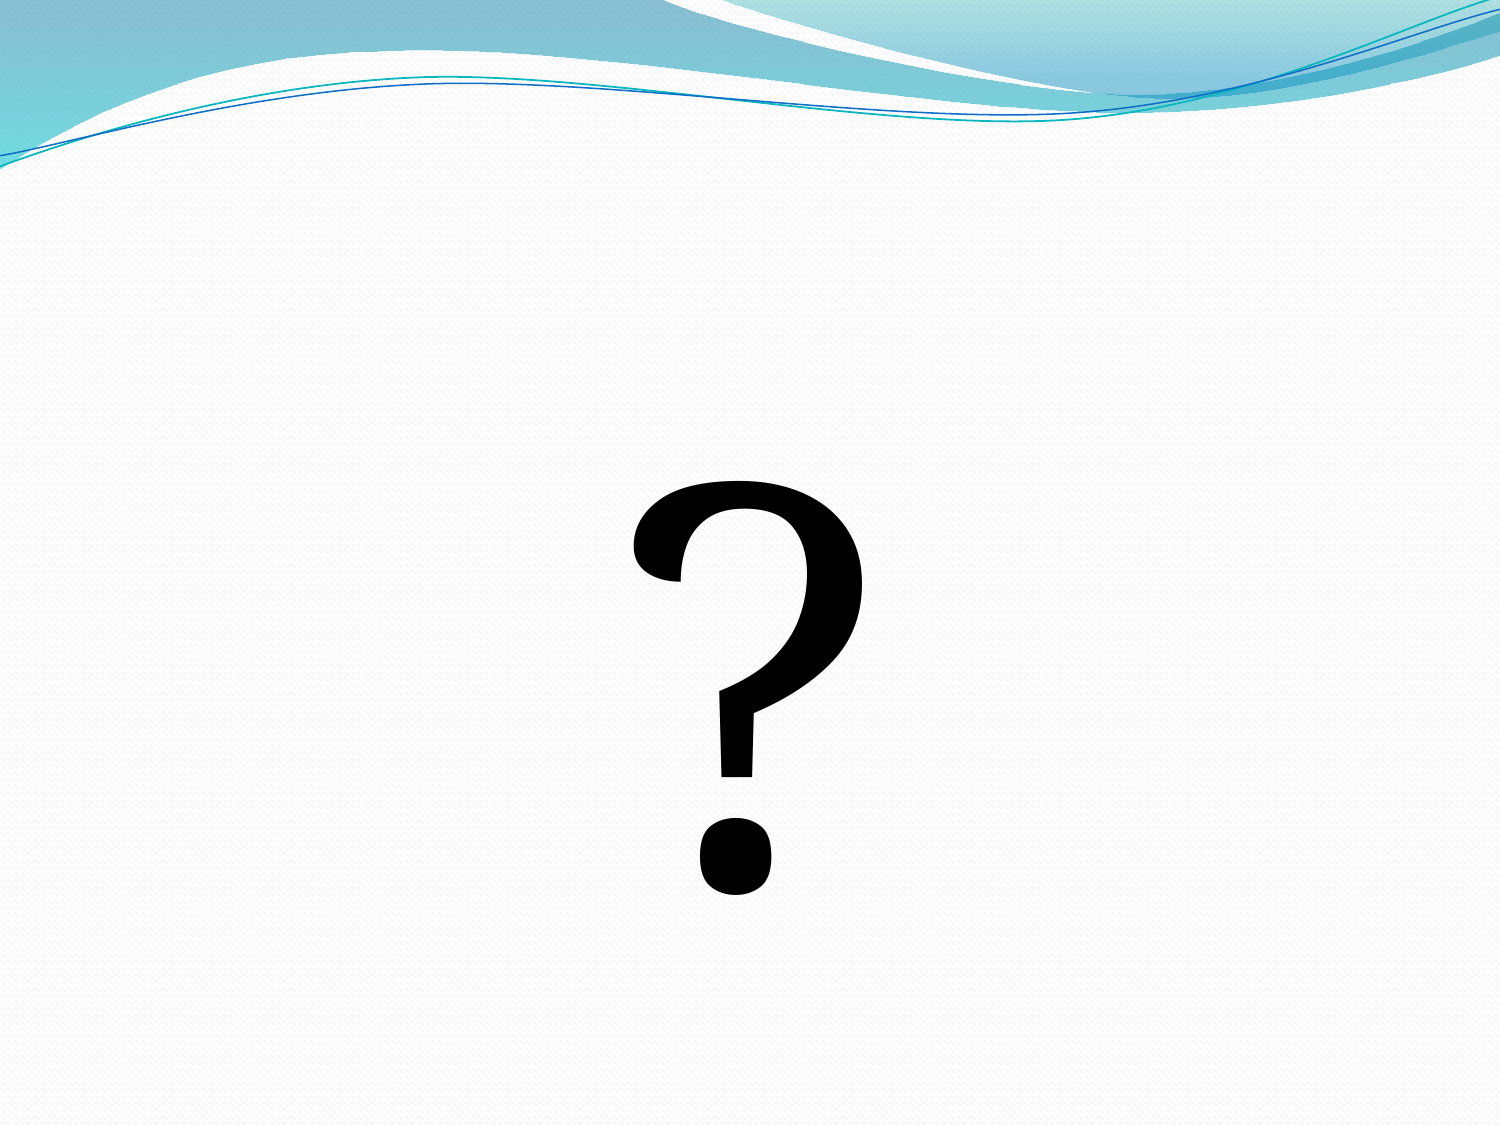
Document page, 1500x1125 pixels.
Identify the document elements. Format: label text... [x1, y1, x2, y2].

list ? [75, 317, 1425, 1038]
